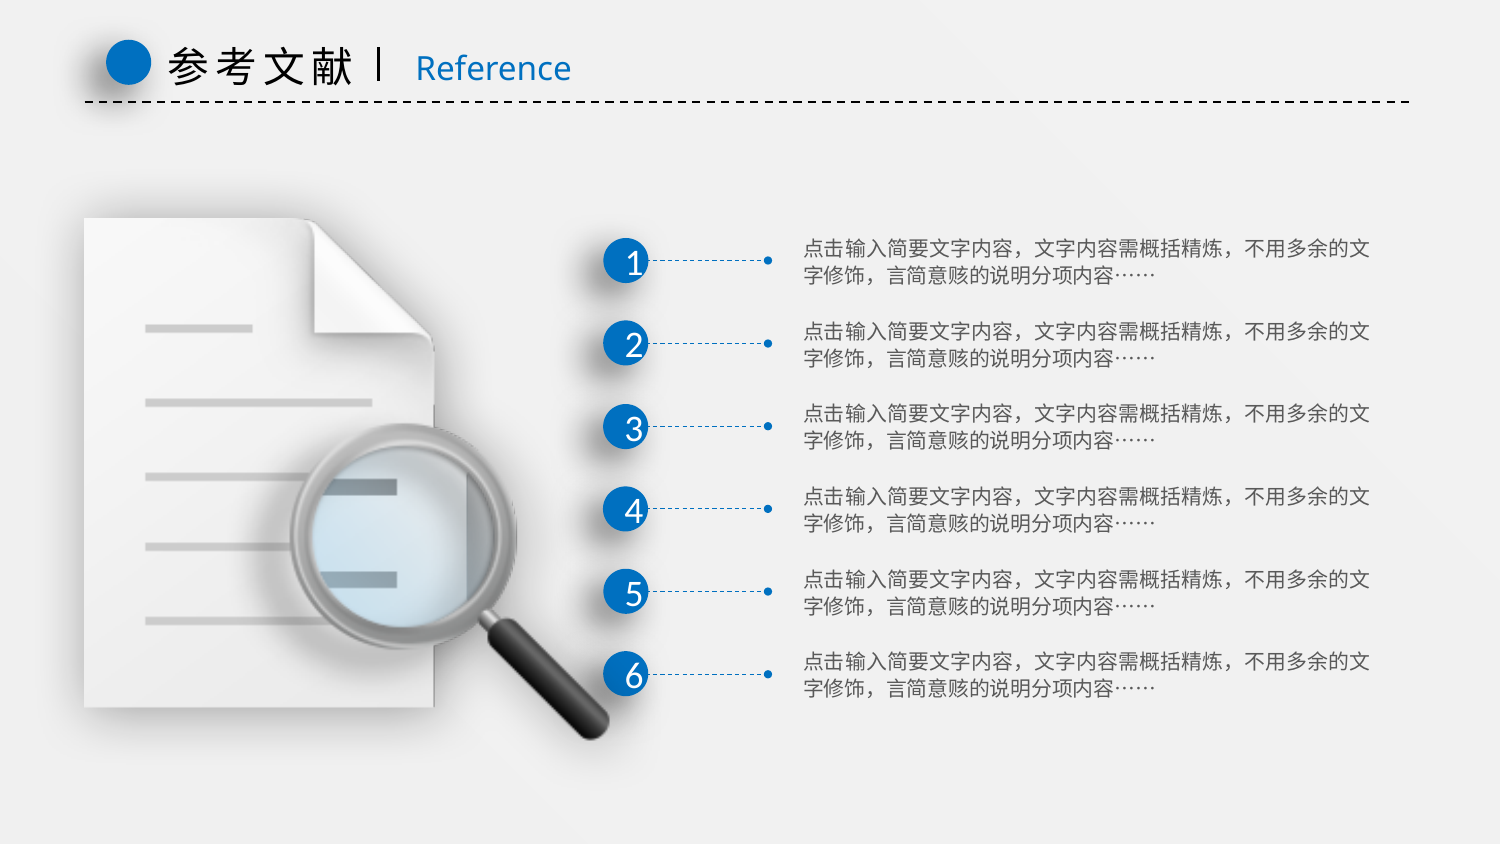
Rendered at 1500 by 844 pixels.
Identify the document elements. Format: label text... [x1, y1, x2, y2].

text_box 参考文献 [153, 33, 369, 99]
text_box Reference [400, 39, 588, 95]
text_box 点击输入简要文字内容，文字内容需概括精炼，不用多余的文字修饰，言简意赅的说明分项内容…… [803, 398, 1371, 454]
text_box 点击输入简要文字内容，文字内容需概括精炼，不用多余的文字修饰，言简意赅的说明分项内容…… [803, 233, 1371, 288]
text_box 点击输入简要文字内容，文字内容需概括精炼，不用多余的文字修饰，言简意赅的说明分项内容…… [803, 564, 1371, 619]
text_box 点击输入简要文字内容，文字内容需概括精炼，不用多余的文字修饰，言简意赅的说明分项内容…… [803, 646, 1371, 702]
text_box 点击输入简要文字内容，文字内容需概括精炼，不用多余的文字修饰，言简意赅的说明分项内容…… [803, 481, 1371, 536]
text_box [104, 37, 153, 87]
text_box 点击输入简要文字内容，文字内容需概括精炼，不用多余的文字修饰，言简意赅的说明分项内容…… [803, 316, 1371, 371]
picture [84, 217, 612, 746]
